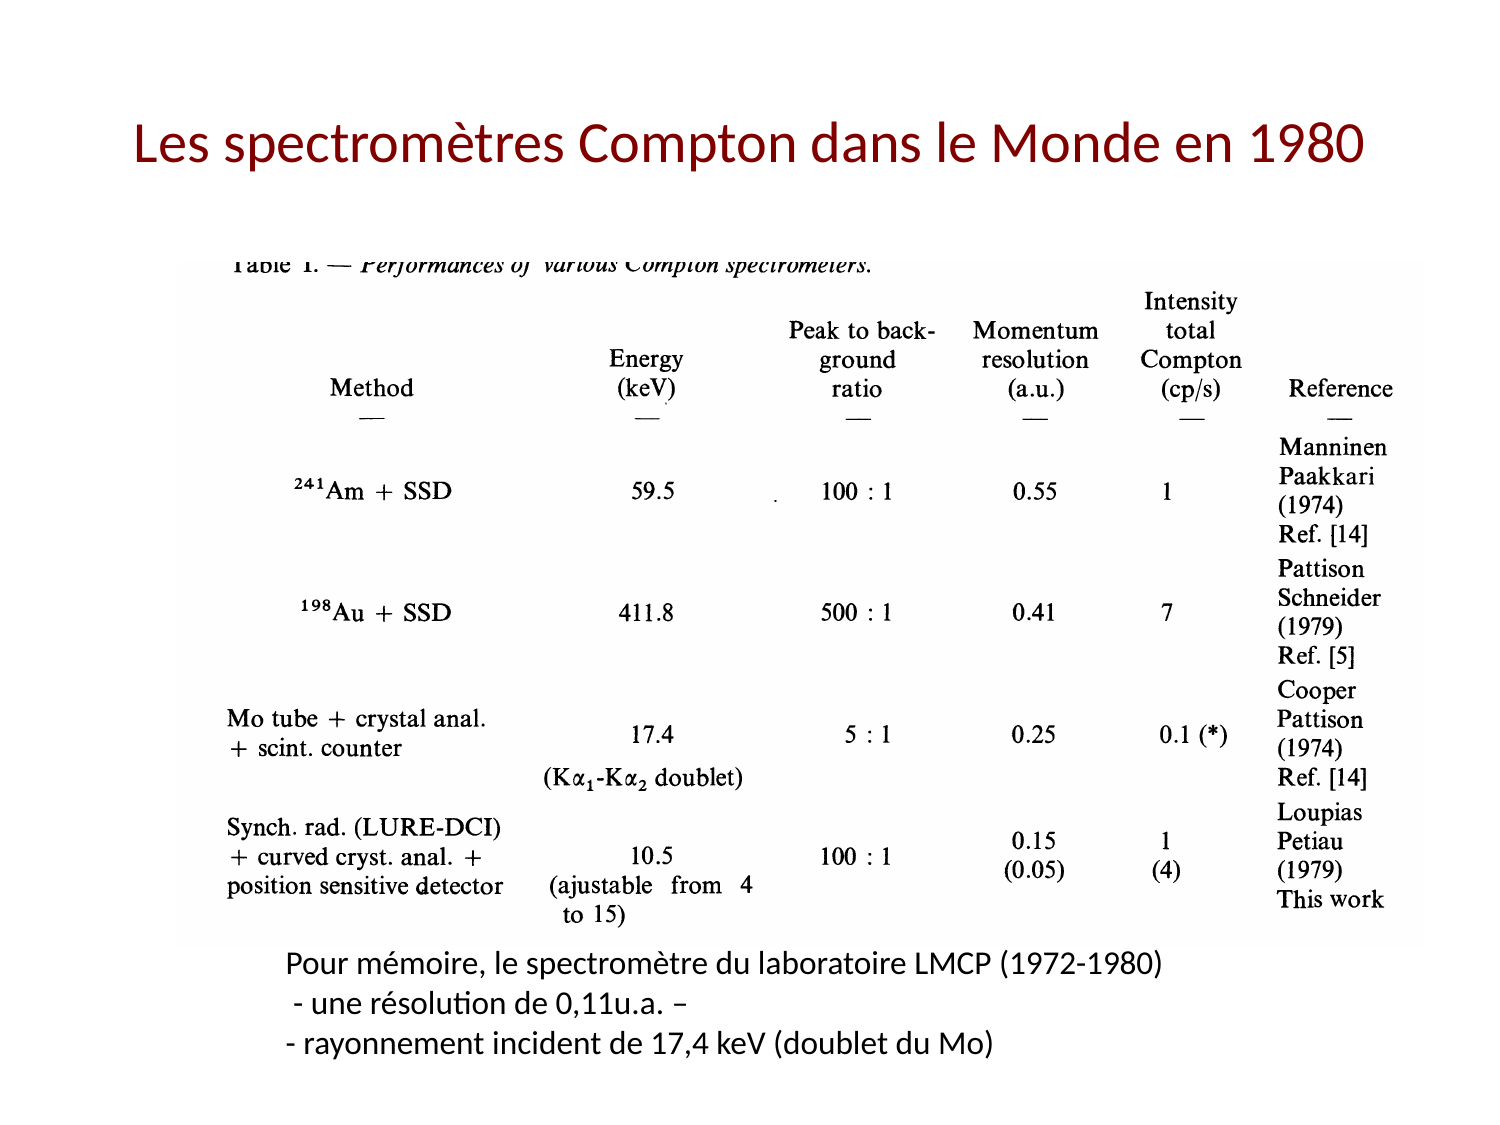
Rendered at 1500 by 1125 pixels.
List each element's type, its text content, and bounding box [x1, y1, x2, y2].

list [176, 262, 1426, 949]
title Les spectromètres Compton dans le Monde en 1980 [75, 45, 1425, 233]
text_box Pour mémoire, le spectromètre du laboratoire LMCP (1972-1980) - une résolution de 0,11u.a. – - rayonnement incident de 17,4 keV (doublet du Mo) [270, 958, 1223, 1069]
